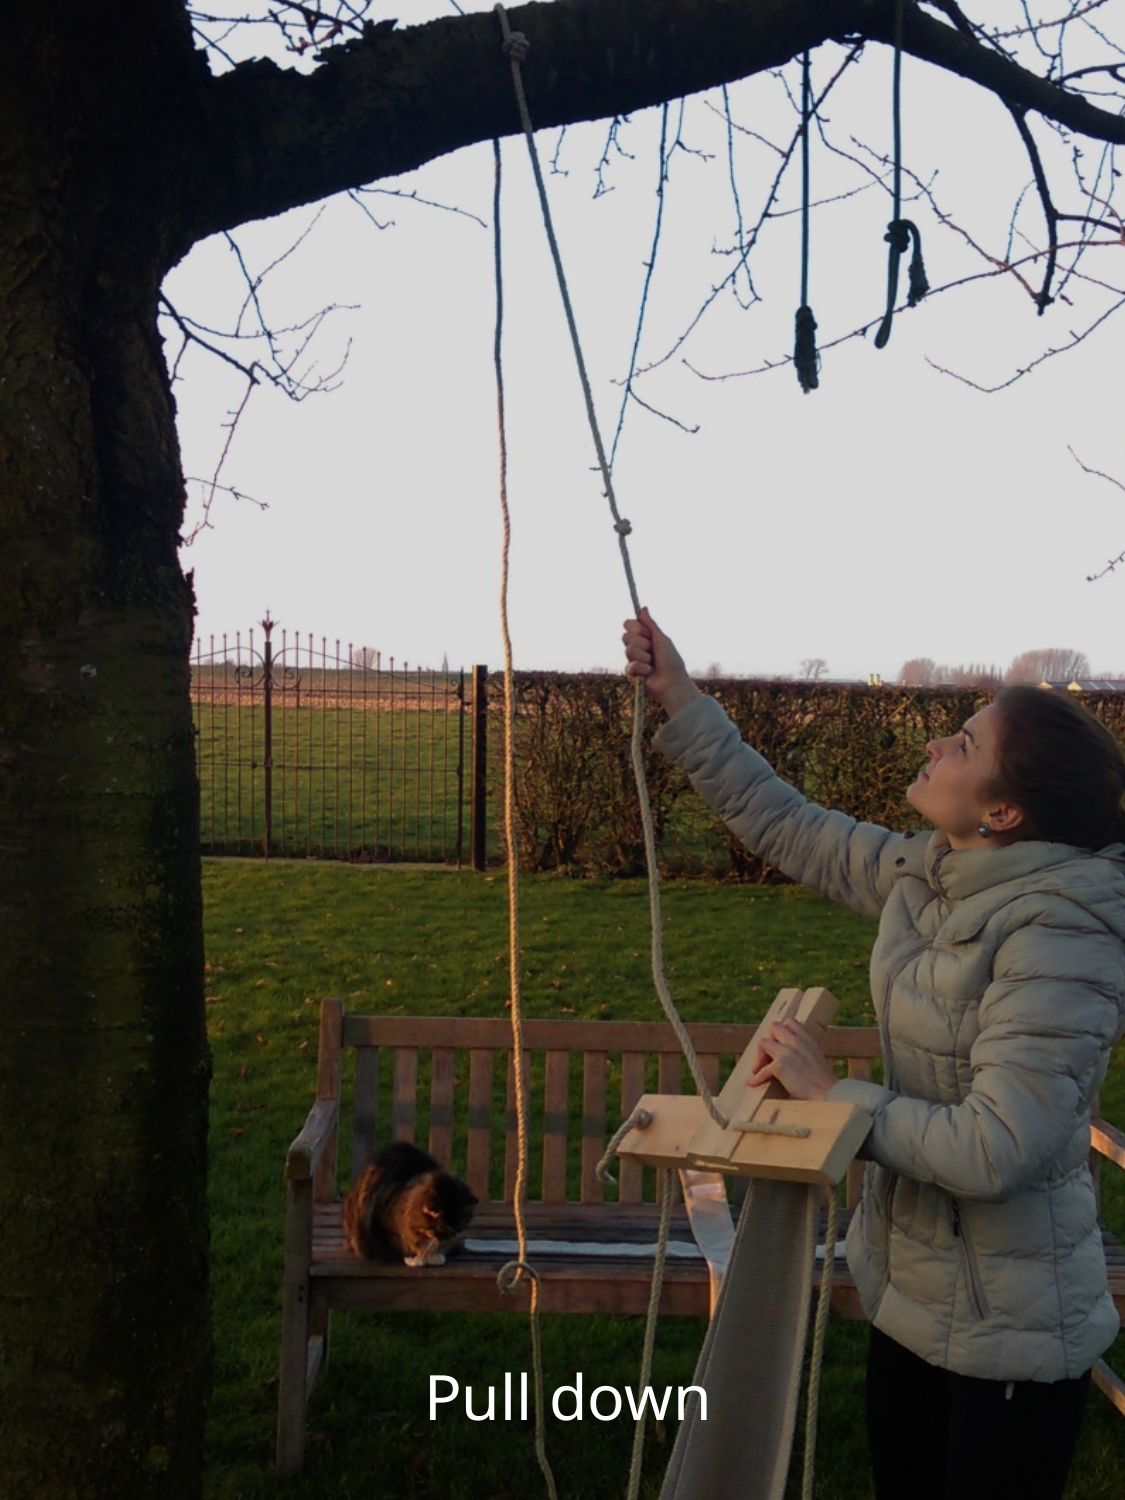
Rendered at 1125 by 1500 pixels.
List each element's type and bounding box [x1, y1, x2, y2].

list [0, 0, 1125, 1500]
